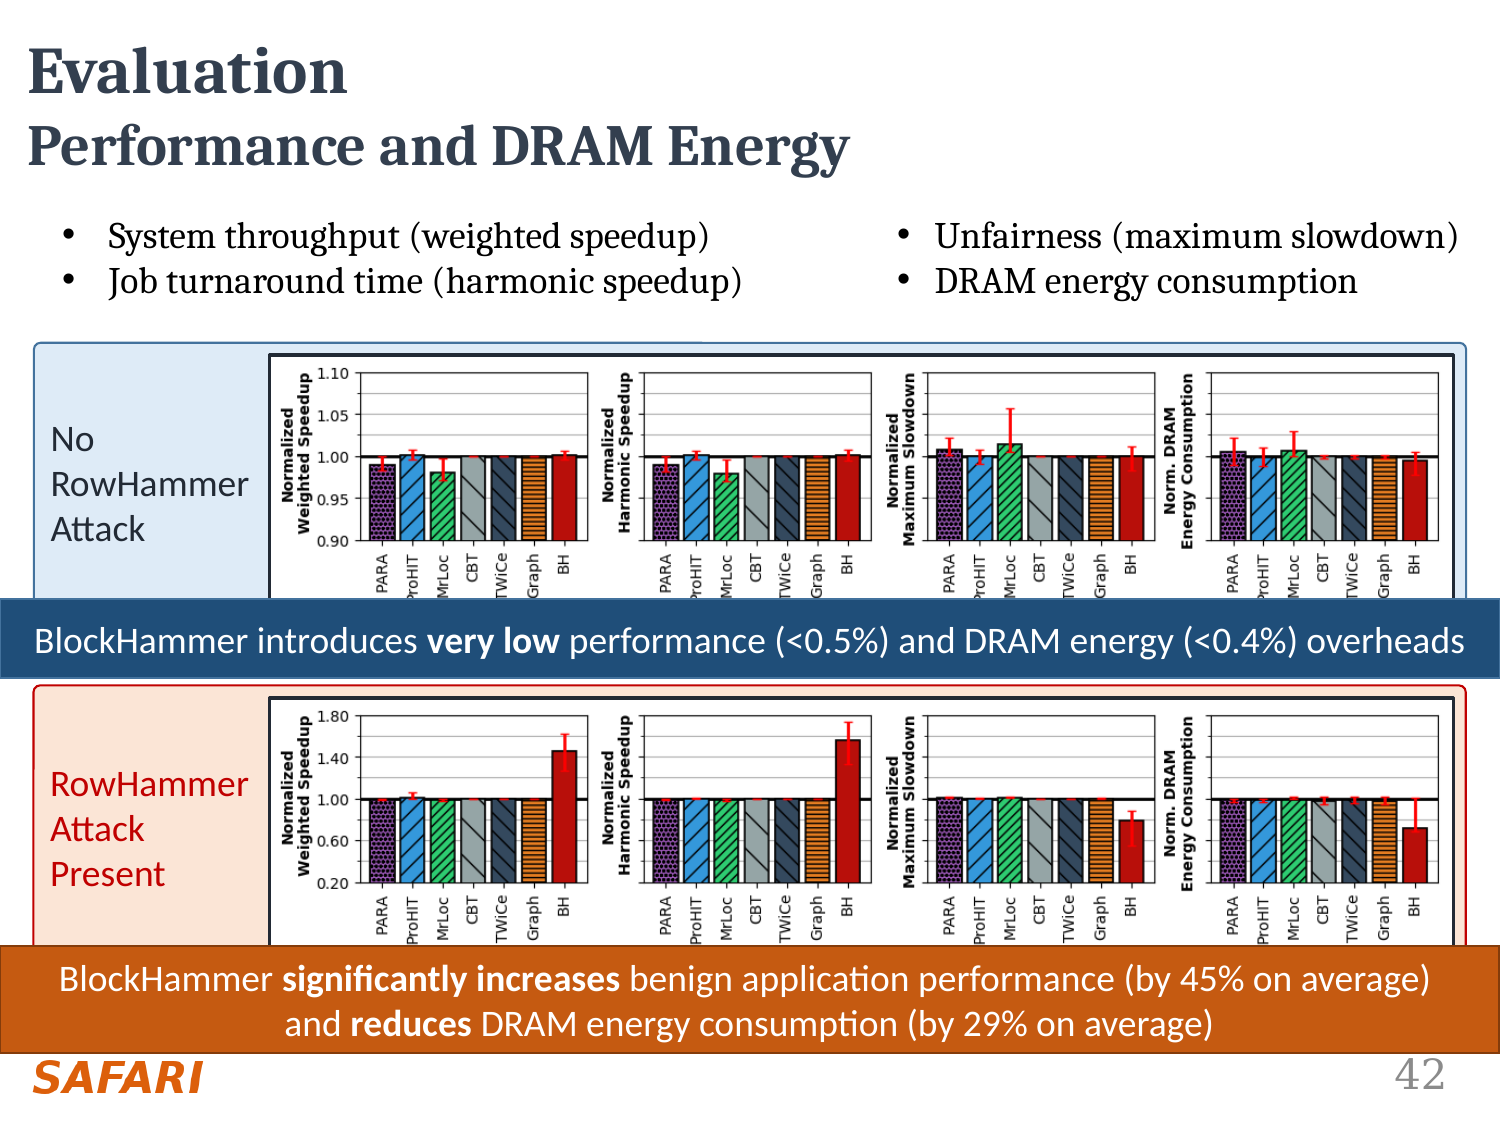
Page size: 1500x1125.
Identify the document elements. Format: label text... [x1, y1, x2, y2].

text_box No RowHammer Attack [32, 341, 1468, 598]
text_box BlockHammer significantly increases benign application performance (by 45% on average) and reduces DRAM energy consumption (by 29% on average) [0, 945, 1500, 1054]
title Evaluation Performance and DRAM Energy [12, 8, 1147, 196]
text_box Unfairness (maximum slowdown) DRAM energy consumption [882, 203, 1476, 309]
text_box RowHammer Attack Present [32, 684, 1467, 945]
picture [31, 1054, 209, 1104]
picture [270, 699, 1452, 954]
text_box System throughput (weighted speedup) Job turnaround time (harmonic speedup) [47, 203, 798, 309]
text_box BlockHammer introduces very low performance (<0.5%) and DRAM energy (<0.4%) overheads [0, 598, 1500, 679]
picture [270, 356, 1452, 611]
